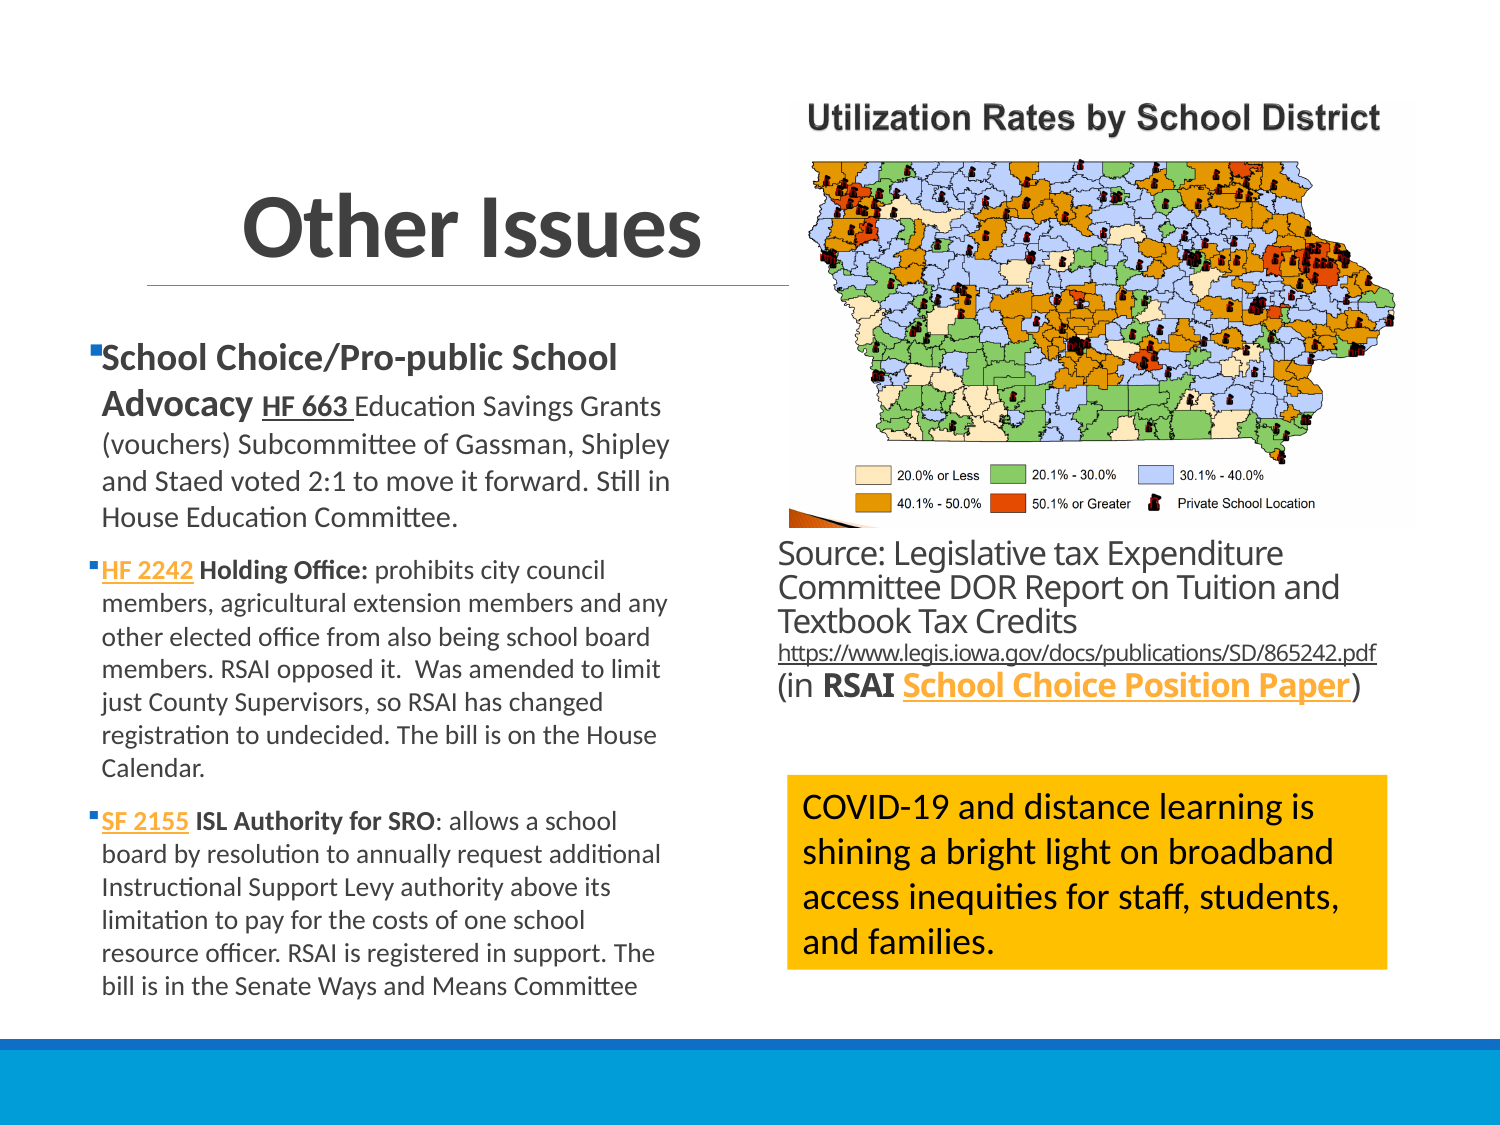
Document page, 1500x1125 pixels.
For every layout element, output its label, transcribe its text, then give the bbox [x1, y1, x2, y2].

text_box Source: Legislative tax Expenditure Committee DOR Report on Tuition and Textbook Tax Credits https://www.legis.iowa.gov/docs/publications/SD/865242.pdf (in RSAI School Choice Position Paper) [762, 587, 1425, 713]
list School Choice/Pro-public School Advocacy HF 663 Education Savings Grants (vouchers) Subcommittee of Gassman, Shipley and Staed voted 2:1 to move it forward. Still in House Education Committee. HF 2242 Holding Office: prohibits city council members, agricultural extension members and any other elected office from also being school board members. RSAI opposed it. Was amended to limit just County Supervisors, so RSAI has changed registration to undecided. The bill is on the House Calendar. SF 2155 ISL Authority for SRO: allows a school board by resolution to annually request additional Instructional Support Levy authority above its limitation to pay for the costs of one school resource officer. RSAI is registered in support. The bill is in the Senate Ways and Means Committee [87, 324, 678, 1013]
title Other Issues [135, 47, 791, 285]
text_box COVID-19 and distance learning is shining a bright light on broadband access inequities for staff, students, and families. [787, 774, 1388, 970]
picture [788, 99, 1419, 528]
